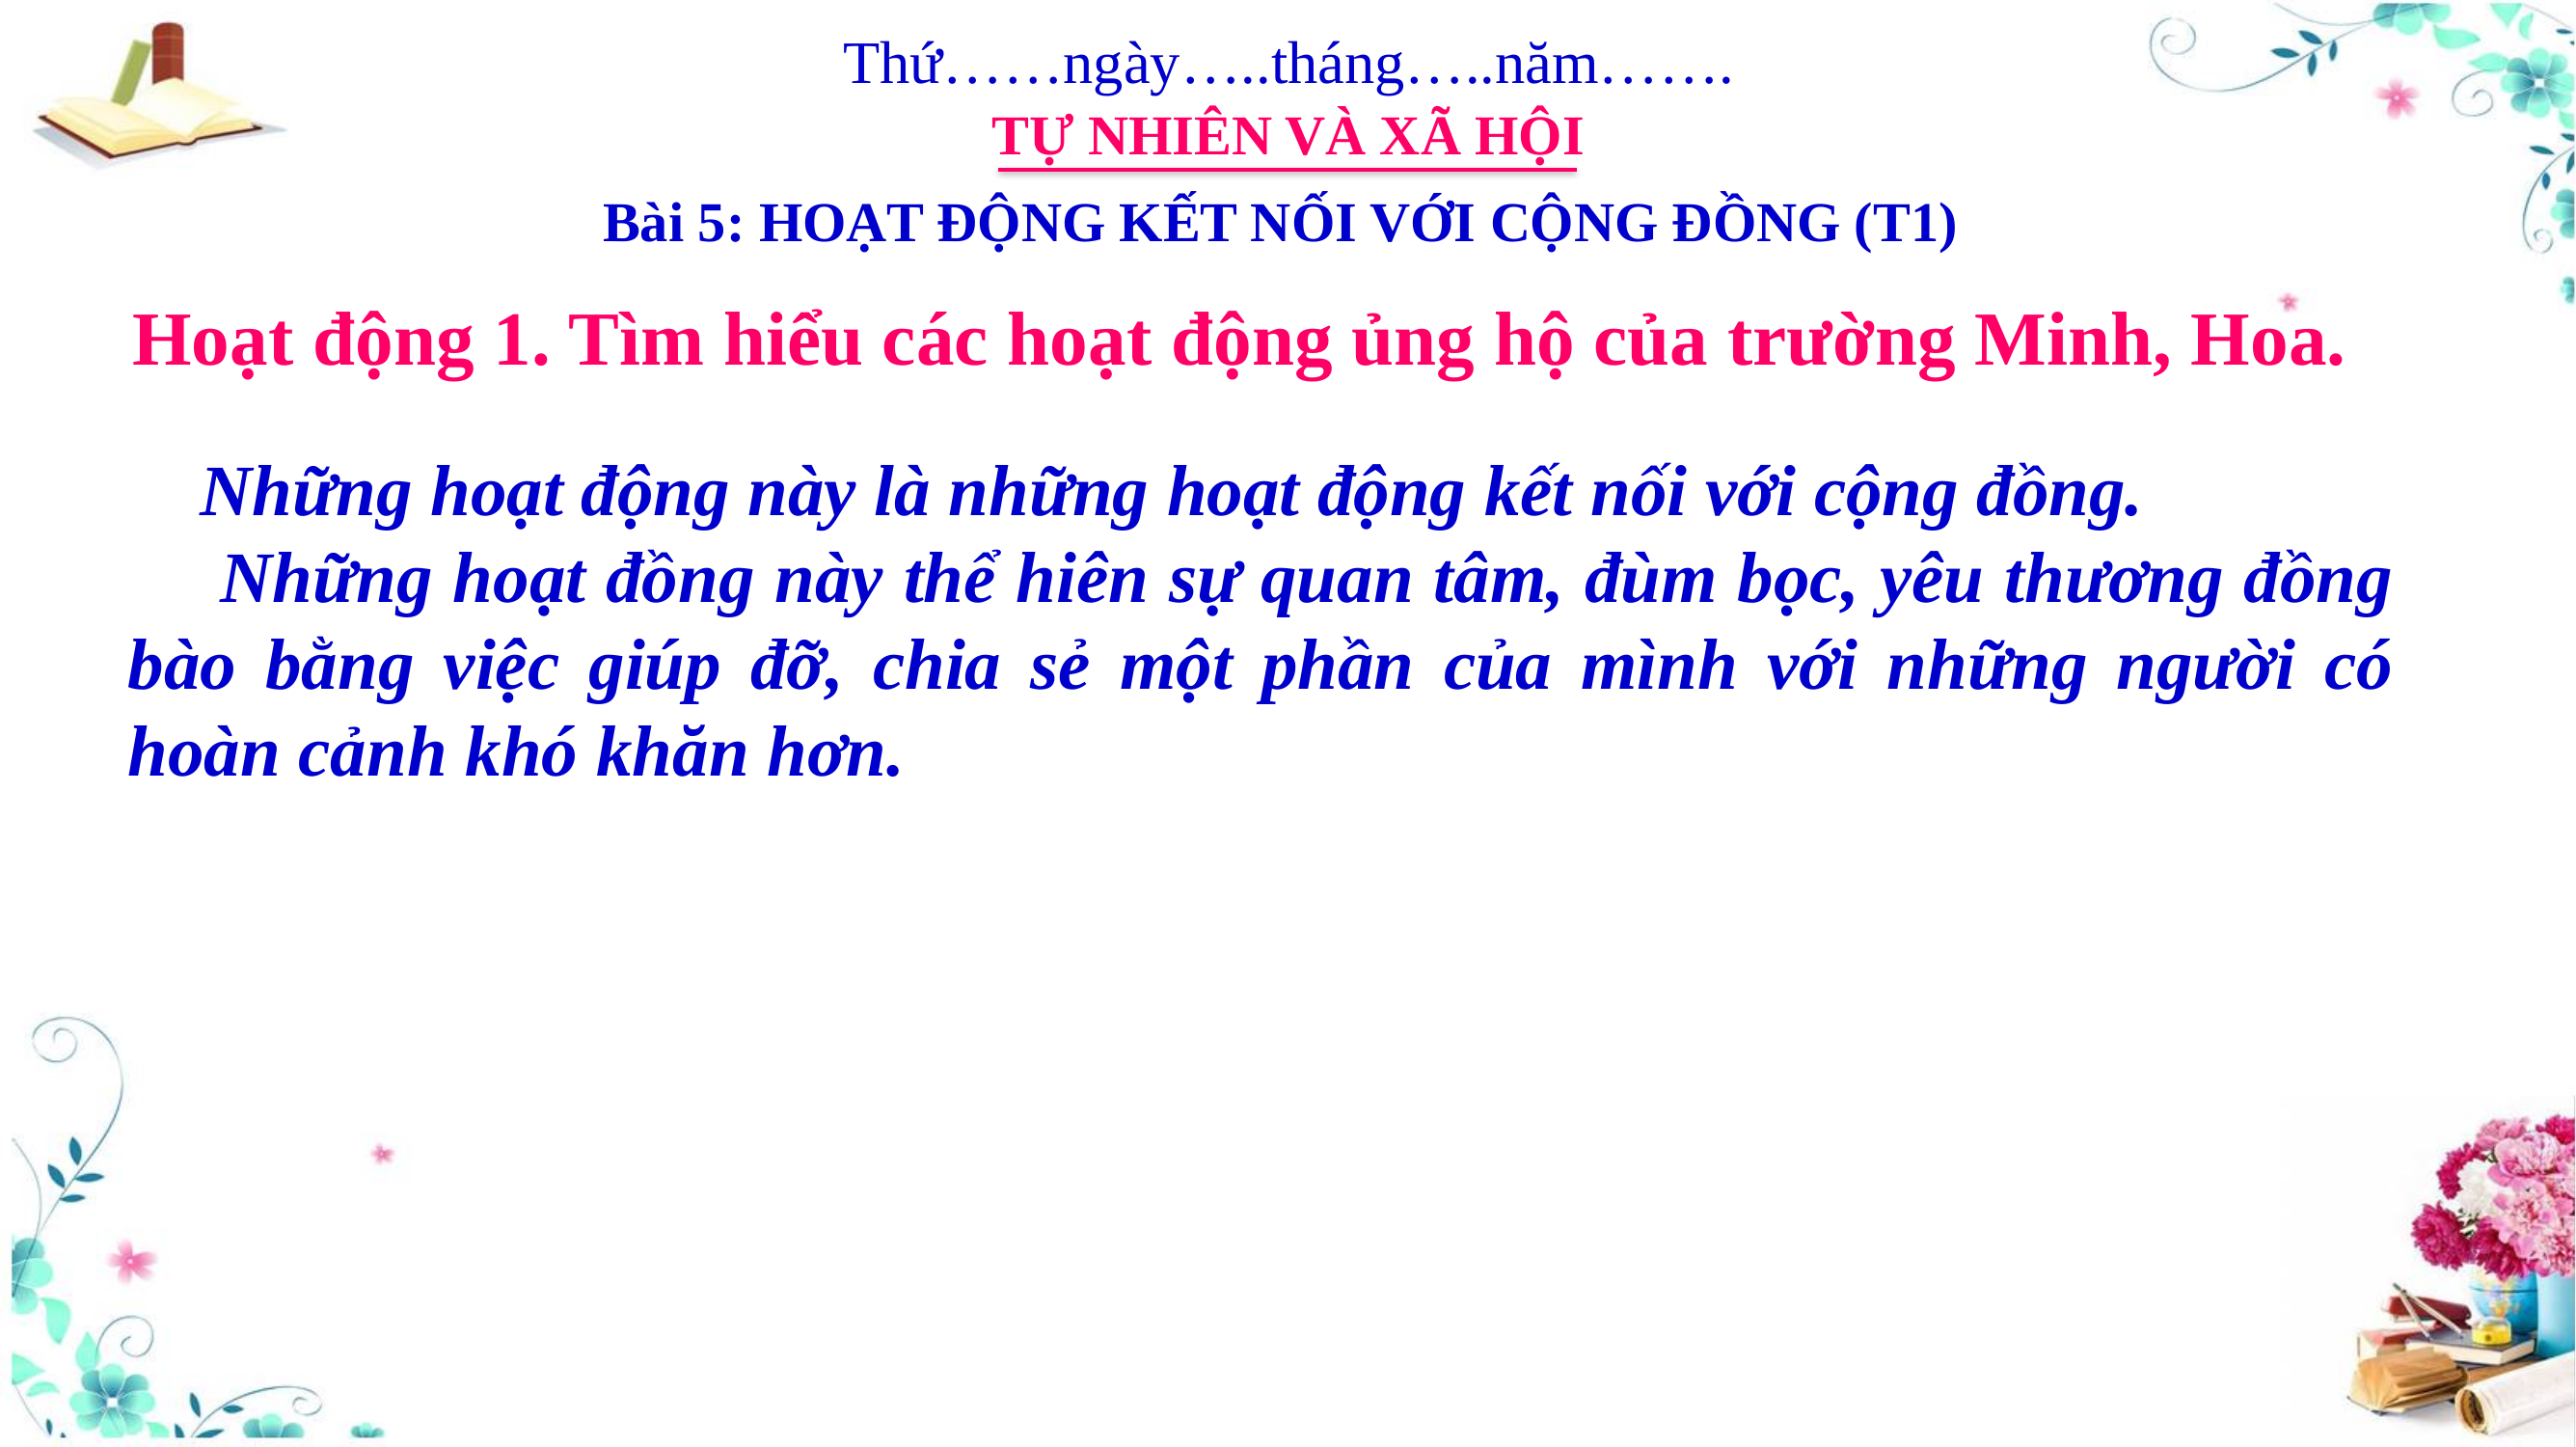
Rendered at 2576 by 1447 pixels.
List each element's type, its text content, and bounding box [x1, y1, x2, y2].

text_box Hoạt động 1. Tìm hiểu các hoạt động ủng hộ của trường Minh, Hoa. [118, 282, 2433, 389]
text_box Những hoạt động này là những hoạt động kết nối với cộng đồng. Những hoạt đồng này thể hiên sự quan tâm, đùm bọc, yêu thương đồng bào bằng việc giúp đỡ, chia sẻ một phần của mình với những người có hoàn cảnh khó khăn hơn. [113, 436, 2409, 799]
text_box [824, 15, 1755, 175]
text_box Bài 5: HOẠT ĐỘNG KẾT NỐI VỚI CỘNG ĐỒNG (T1) [455, 173, 2120, 264]
picture [0, 0, 2576, 1447]
